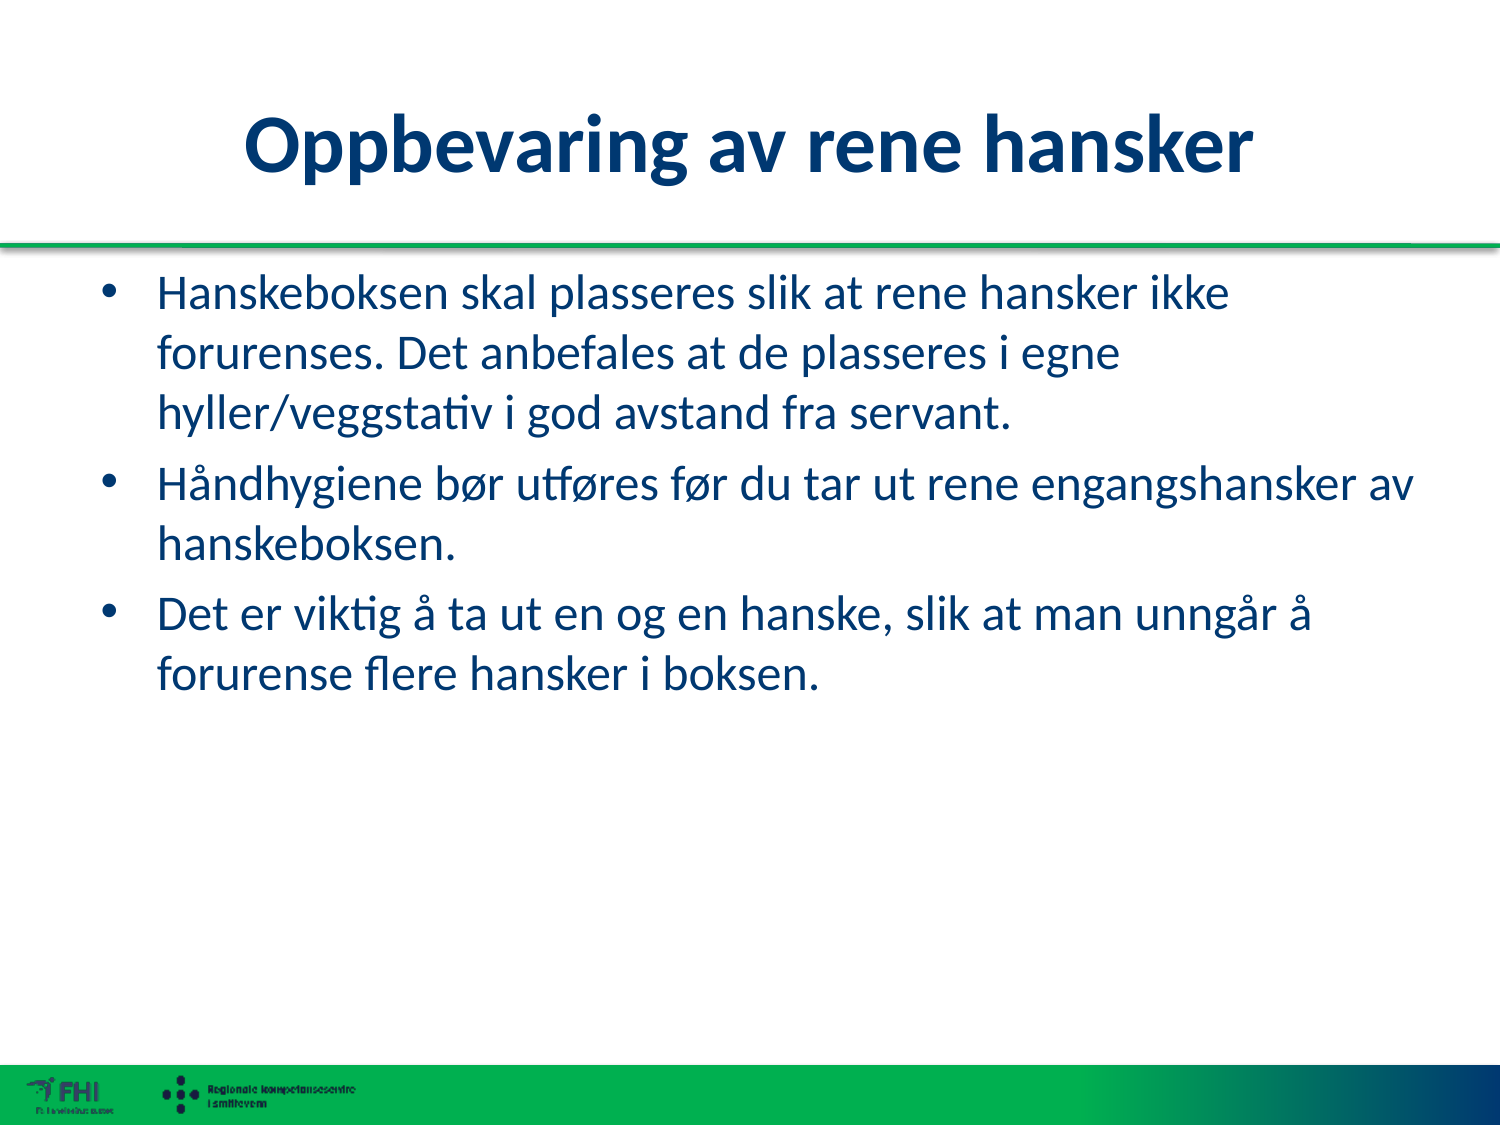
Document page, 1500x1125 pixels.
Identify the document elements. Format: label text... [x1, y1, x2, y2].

list Hanskeboksen skal plasseres slik at rene hansker ikke forurenses. Det anbefales at de plasseres i egne hyller/veggstativ i god avstand fra servant. Håndhygiene bør utføres før du tar ut rene engangshansker av hanskeboksen. Det er viktig å ta ut en og en hanske, slik at man unngår å forurense flere hansker i boksen. [85, 252, 1436, 1046]
title Oppbevaring av rene hansker [75, 45, 1425, 233]
picture [0, 1065, 154, 1125]
picture [160, 1073, 359, 1117]
